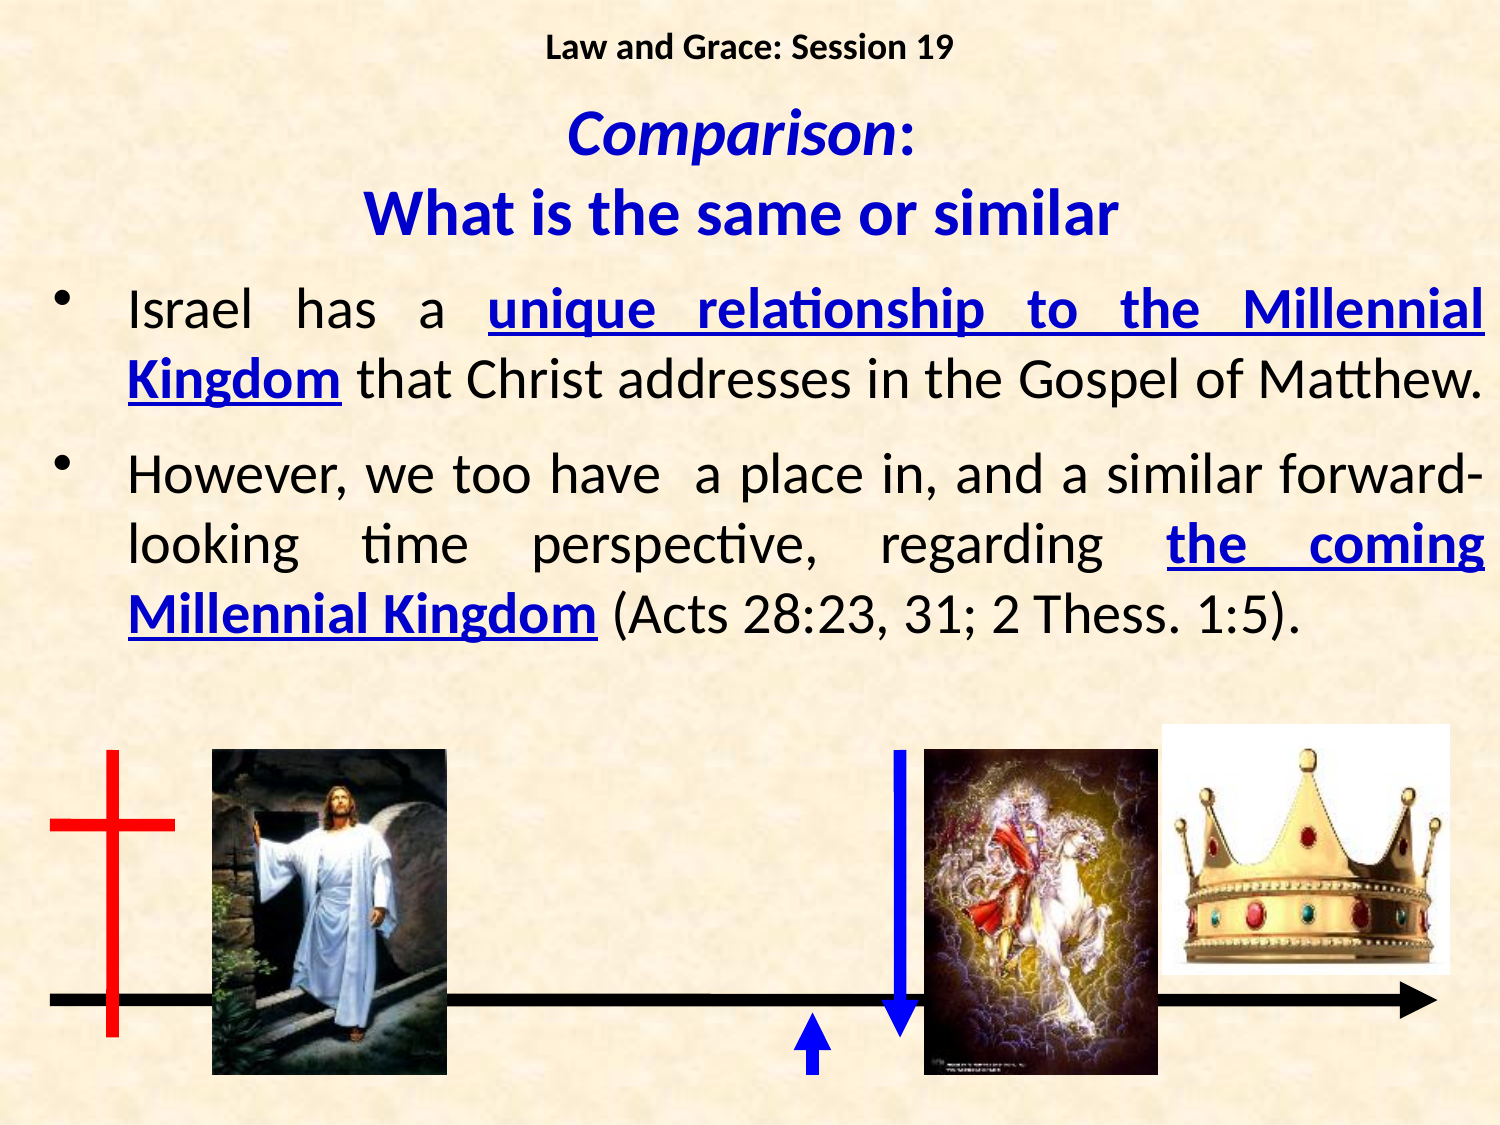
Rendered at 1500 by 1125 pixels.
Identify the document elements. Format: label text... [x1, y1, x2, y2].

text_box Law and Grace: Session 19 [174, 14, 1325, 74]
text_box Comparison: What is the same or similar [112, 112, 1388, 225]
list Israel has a unique relationship to the Millennial Kingdom that Christ addresses in the Gospel of Matthew. However, we too have a place in, and a similar forward-looking time perspective, regarding the coming Millennial Kingdom (Acts 28:23, 31; 2 Thess. 1:5). [37, 262, 1500, 713]
text_box [1158, 993, 1438, 1007]
text_box [893, 749, 907, 1038]
picture [0, 0, 1500, 1125]
text_box [806, 1012, 819, 1075]
